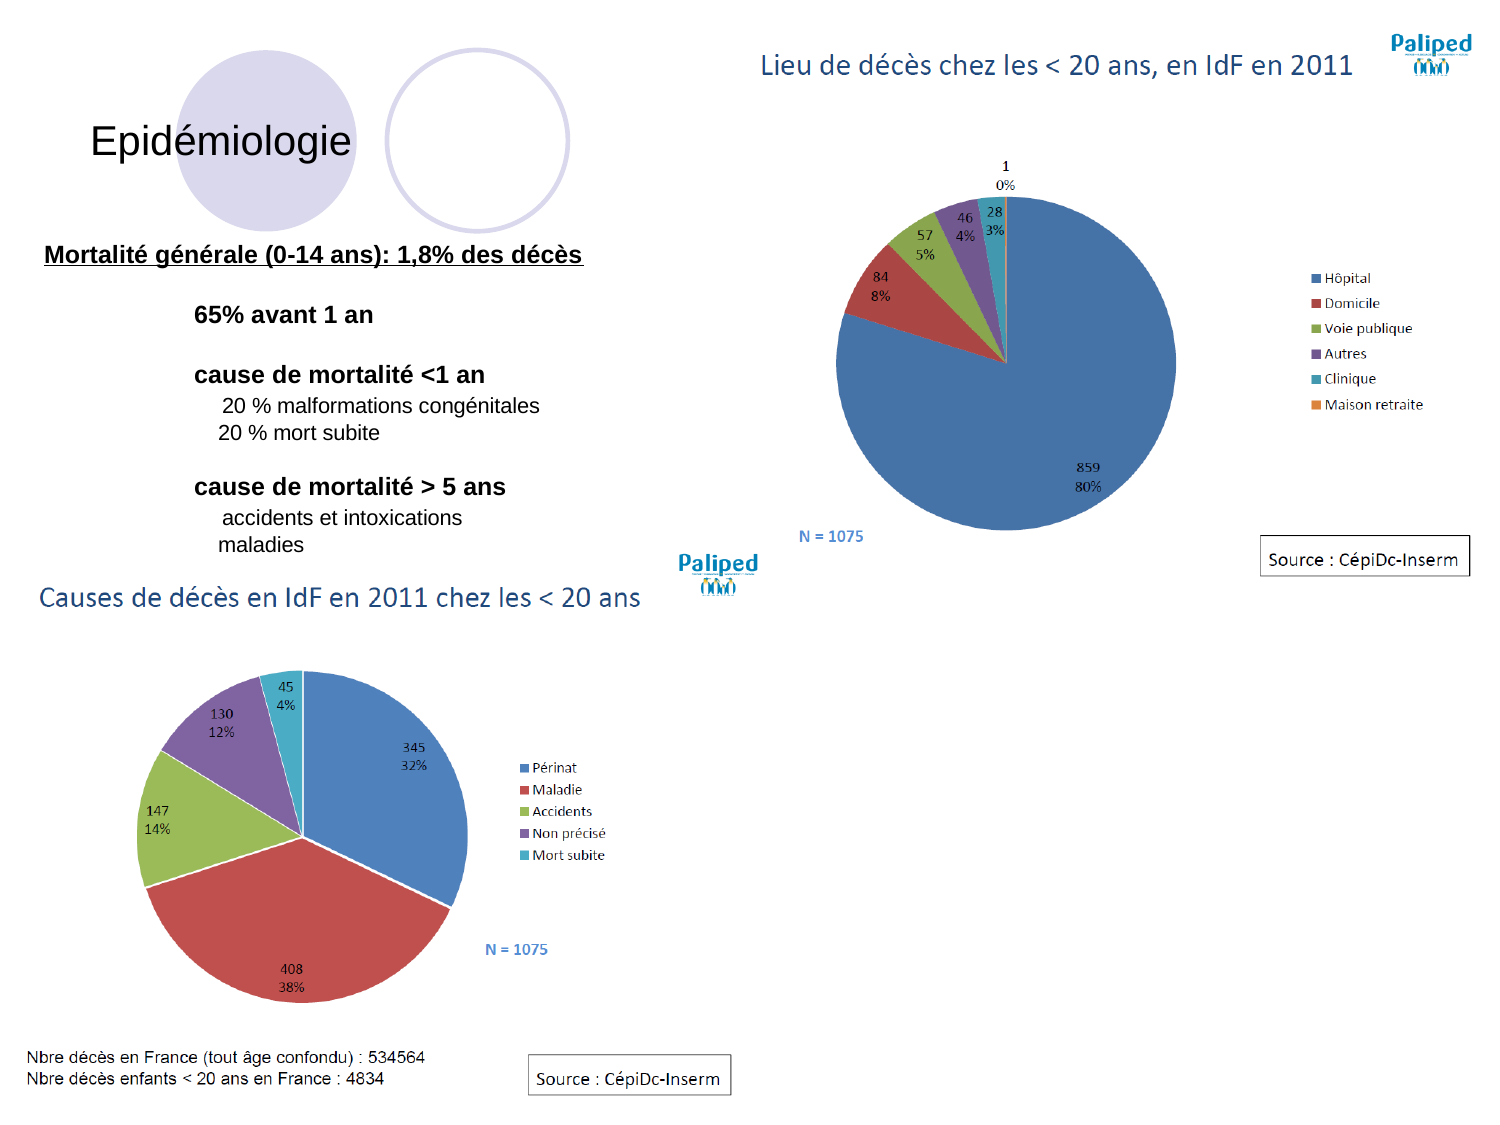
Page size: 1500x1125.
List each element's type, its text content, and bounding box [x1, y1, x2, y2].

picture [0, 512, 783, 1125]
text_box Mortalité générale (0-14 ans): 1,8% des décès 65% avant 1 an cause de mortalité <1 an 20 % malformations congénitales 20 % mort subite cause de mortalité > 5 ans accidents et intoxications maladies [29, 231, 668, 511]
title Epidémiologie [75, 45, 697, 233]
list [702, 1, 1496, 599]
